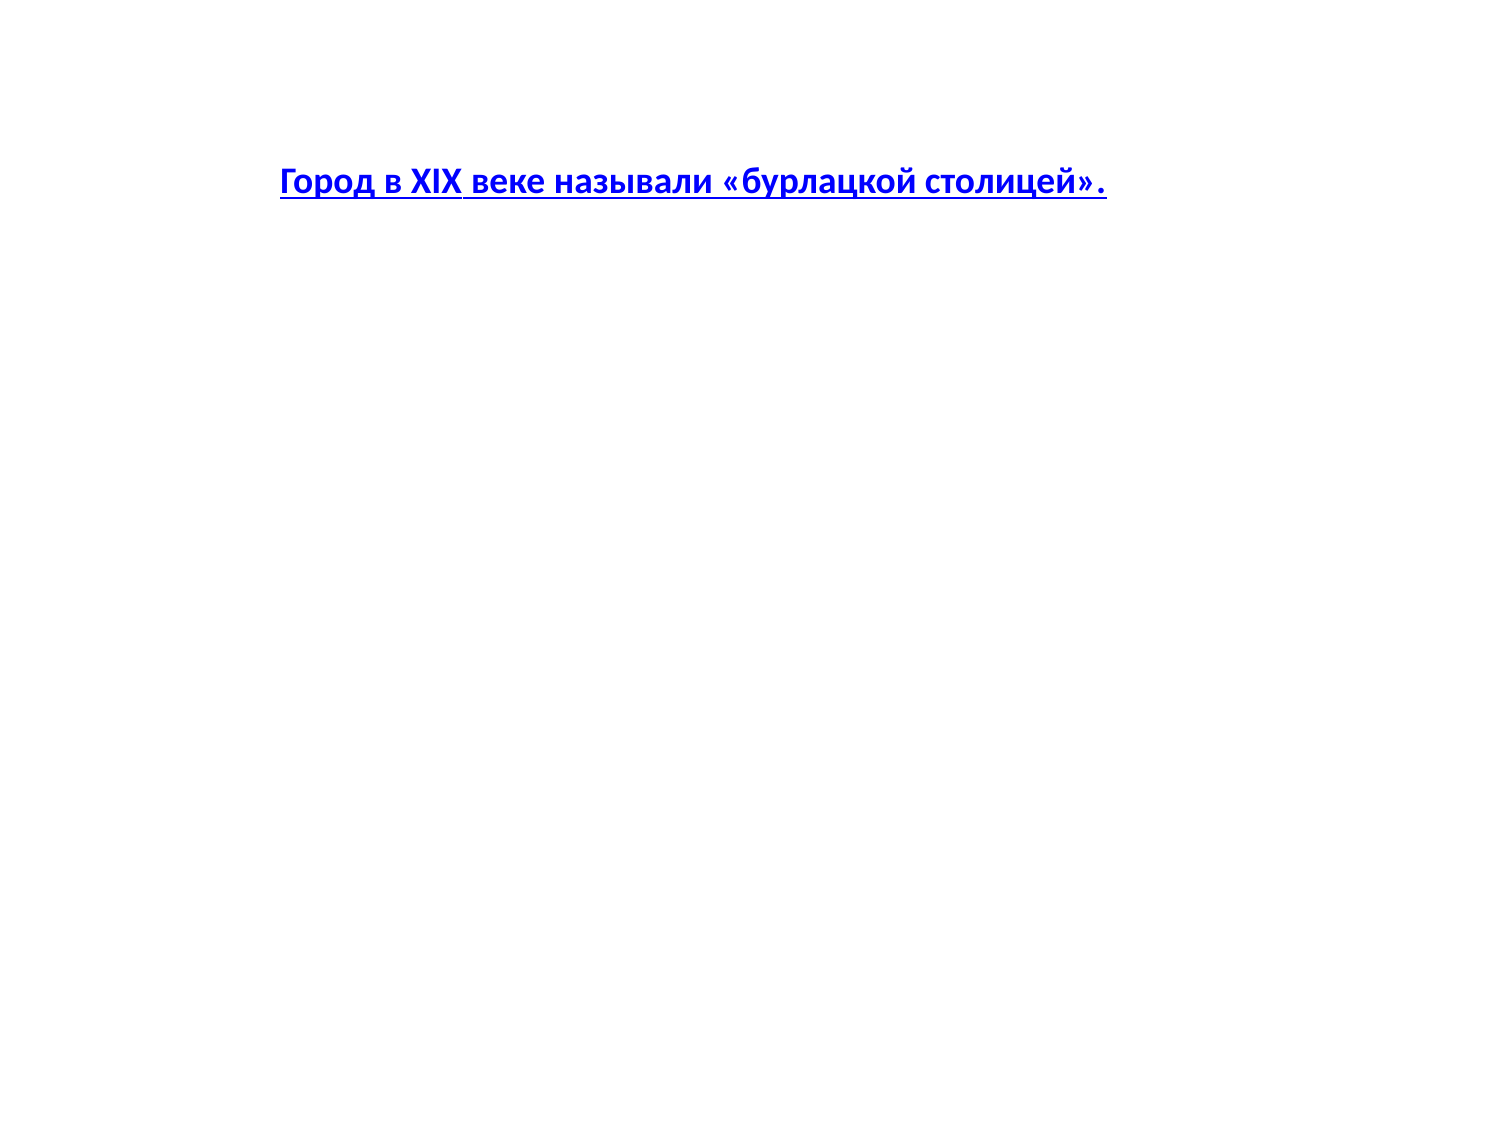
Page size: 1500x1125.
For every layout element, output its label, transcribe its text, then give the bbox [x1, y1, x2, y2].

text_box Город в XIX веке называли «бурлацкой столицей». [265, 148, 1353, 209]
